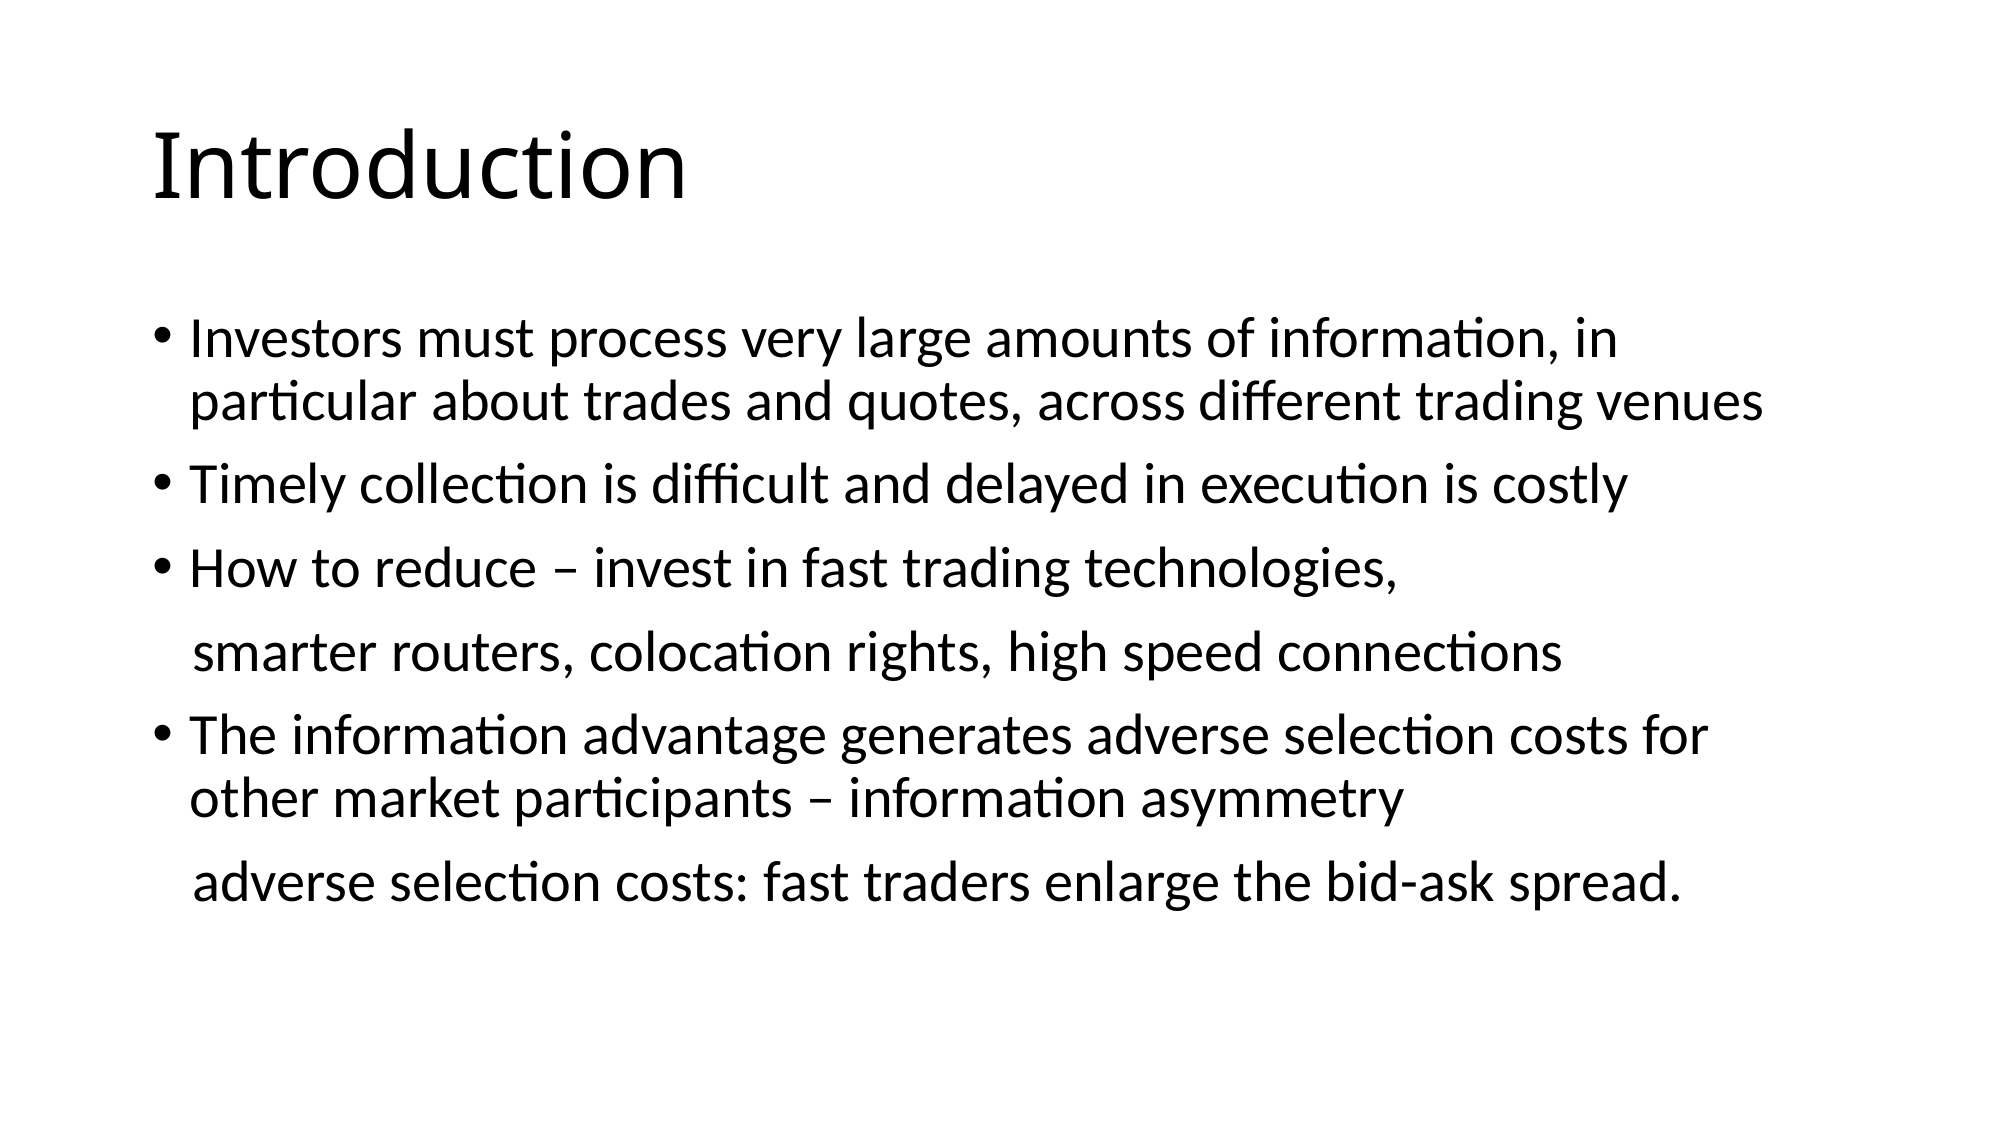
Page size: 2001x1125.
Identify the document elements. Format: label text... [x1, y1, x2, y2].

list Investors must process very large amounts of information, in particular about trades and quotes, across different trading venues Timely collection is difficult and delayed in execution is costly How to reduce – invest in fast trading technologies, smarter routers, colocation rights, high speed connections The information advantage generates adverse selection costs for other market participants – information asymmetry adverse selection costs: fast traders enlarge the bid-ask spread. [137, 299, 1863, 1014]
title Introduction [137, 59, 1863, 278]
